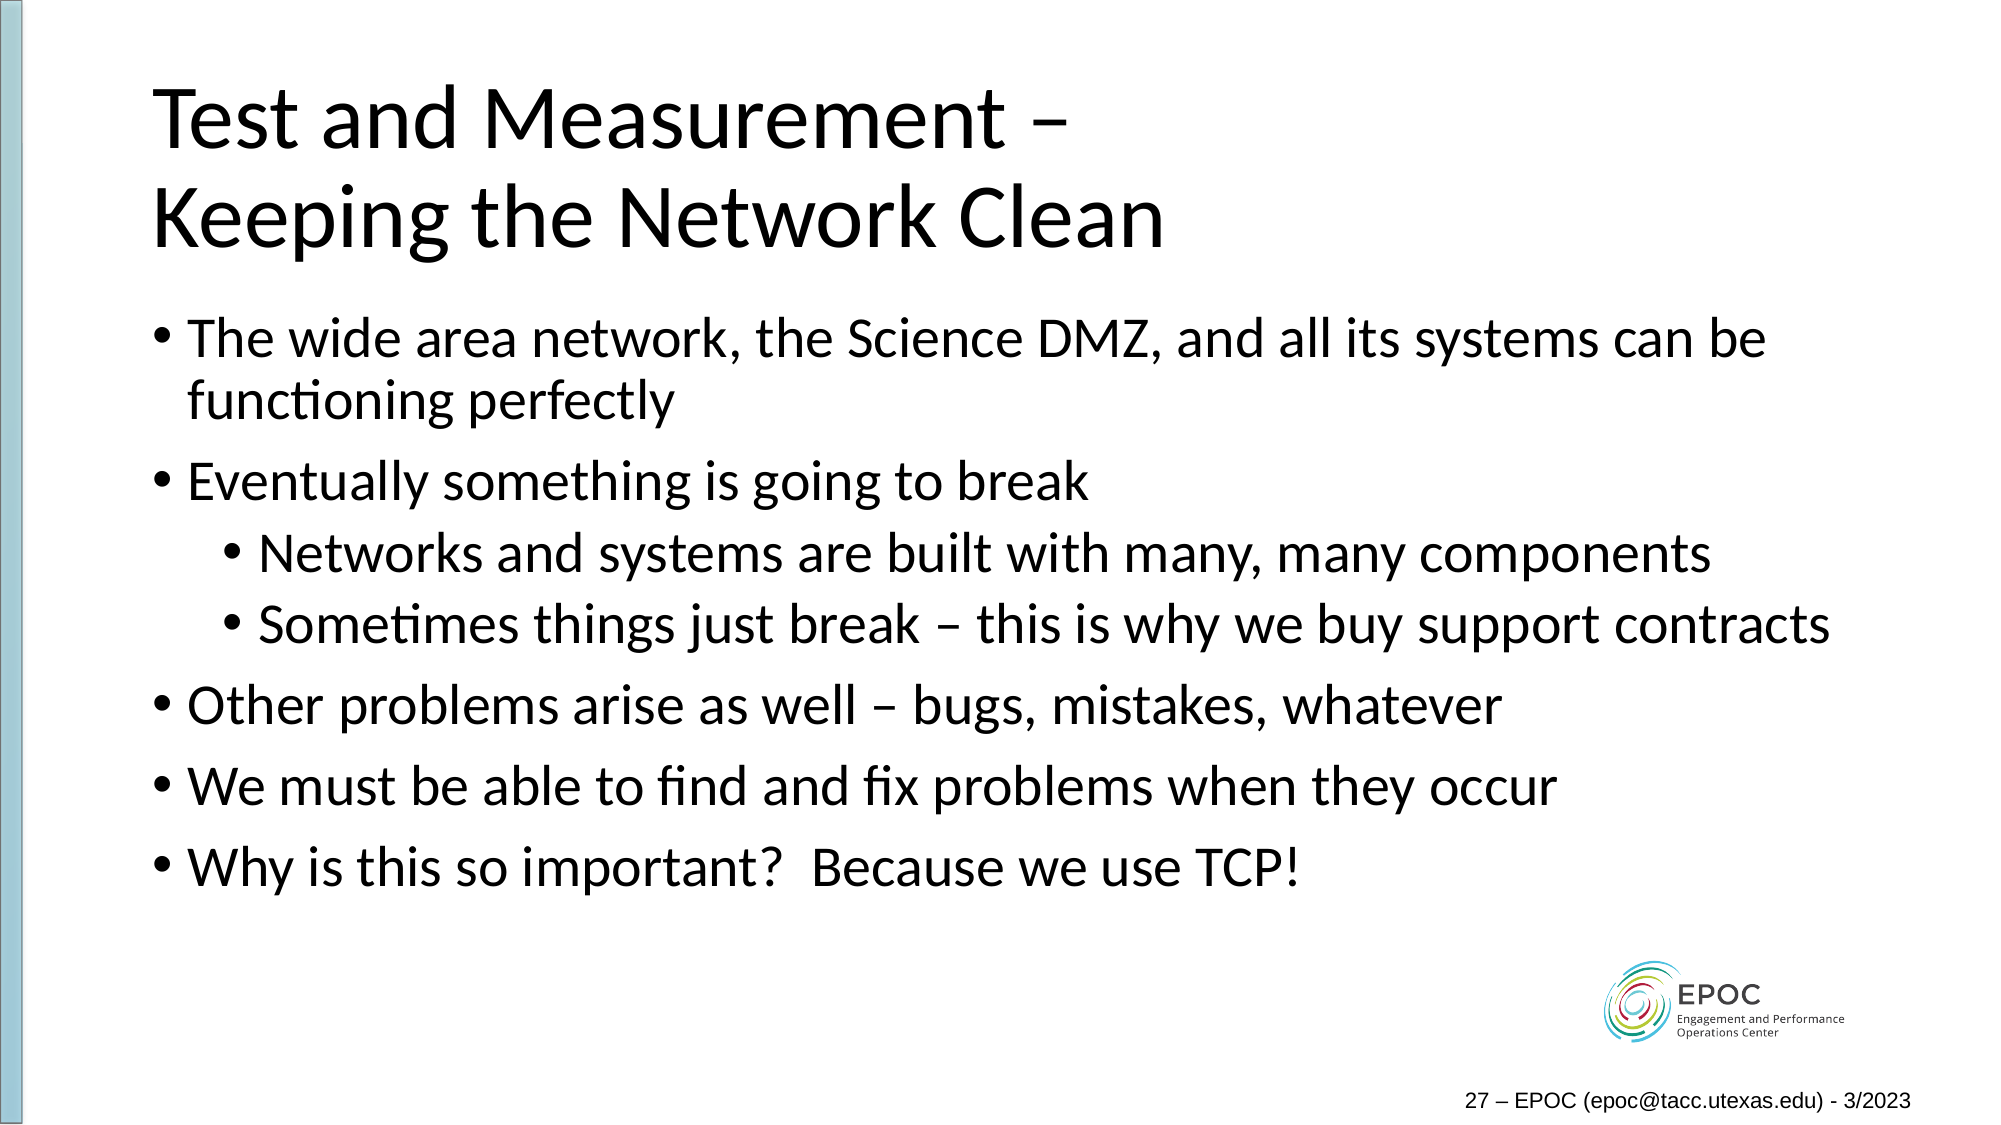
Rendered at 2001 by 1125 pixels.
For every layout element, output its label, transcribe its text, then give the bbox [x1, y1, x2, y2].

slide_number 27 – EPOC (epoc@tacc.utexas.edu) - 3/2023 [1449, 1085, 1980, 1115]
title Test and Measurement – Keeping the Network Clean [137, 59, 1863, 278]
picture [1586, 956, 1863, 1072]
list The wide area network, the Science DMZ, and all its systems can be functioning perfectly Eventually something is going to break Networks and systems are built with many, many components Sometimes things just break – this is why we buy support contracts Other problems arise as well – bugs, mistakes, whatever We must be able to find and fix problems when they occur Why is this so important? Because we use TCP! [137, 299, 1863, 956]
